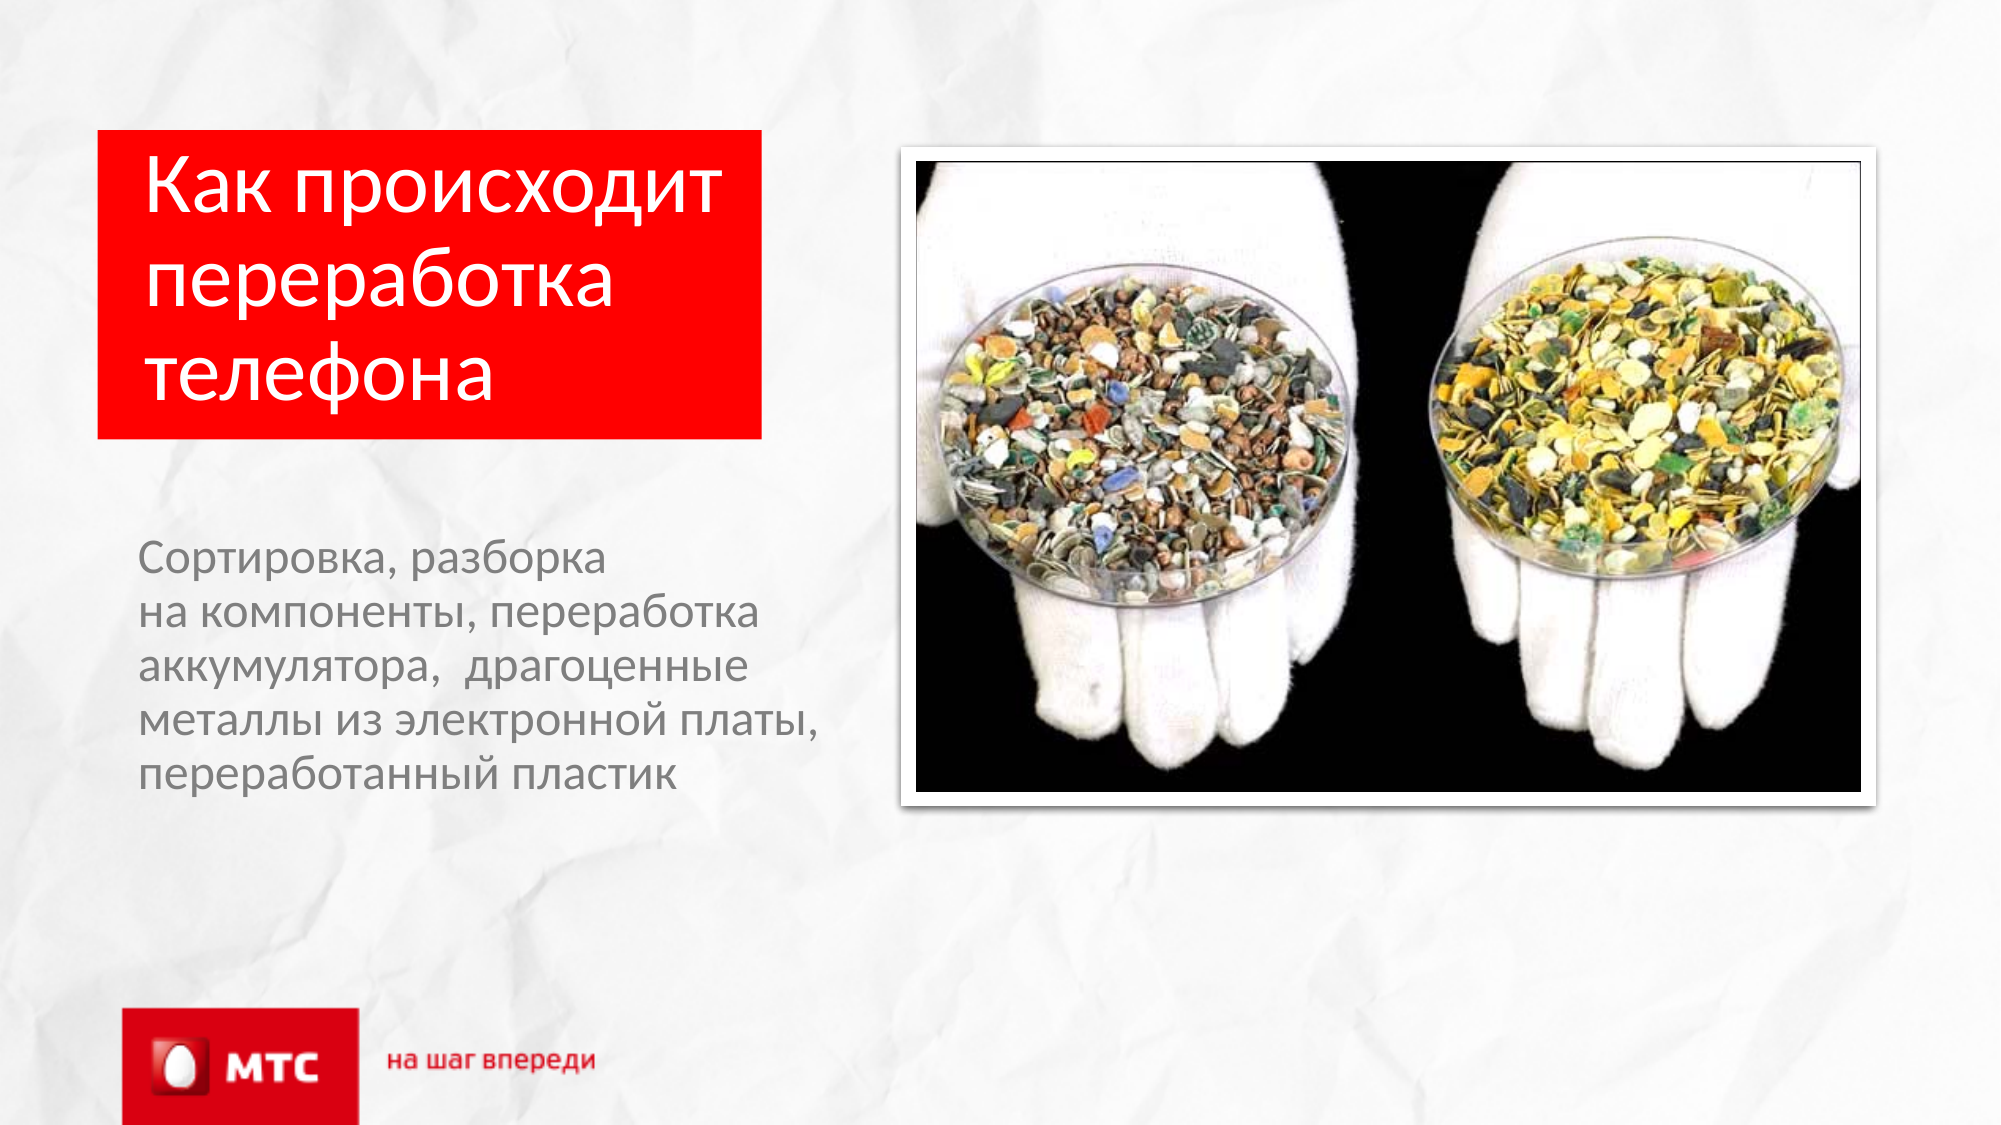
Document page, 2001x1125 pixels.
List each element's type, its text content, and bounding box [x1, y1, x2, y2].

picture [0, 0, 2001, 1125]
text_box [97, 130, 762, 440]
list Сортировка, разборка на компоненты, переработка аккумулятора, драгоценные металлы из электронной платы, переработанный пластик [122, 523, 864, 950]
title Как происходит переработка телефона [129, 129, 1148, 428]
